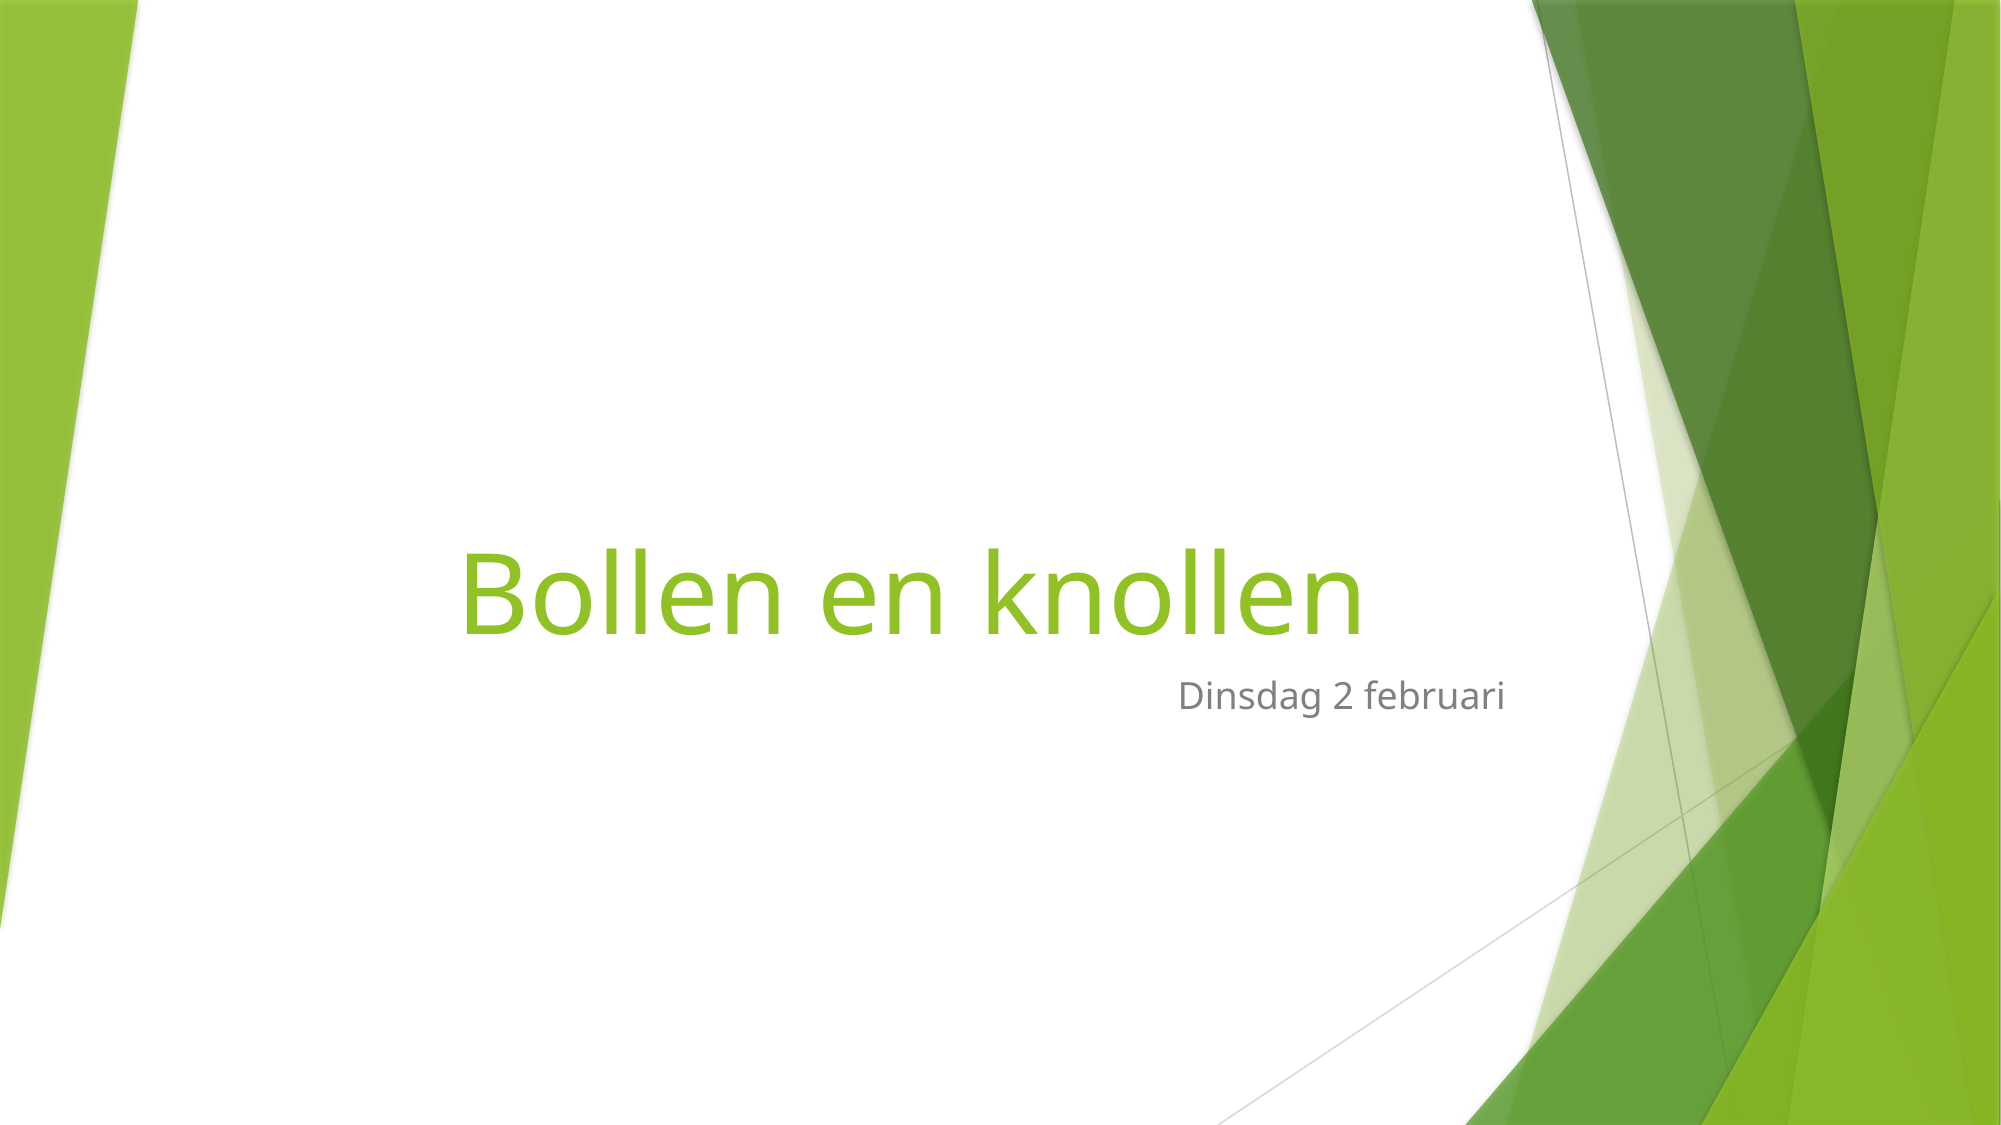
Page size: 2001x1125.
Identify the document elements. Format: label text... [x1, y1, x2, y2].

title Bollen en knollen [247, 394, 1522, 664]
subtitle Dinsdag 2 februari [247, 664, 1522, 845]
